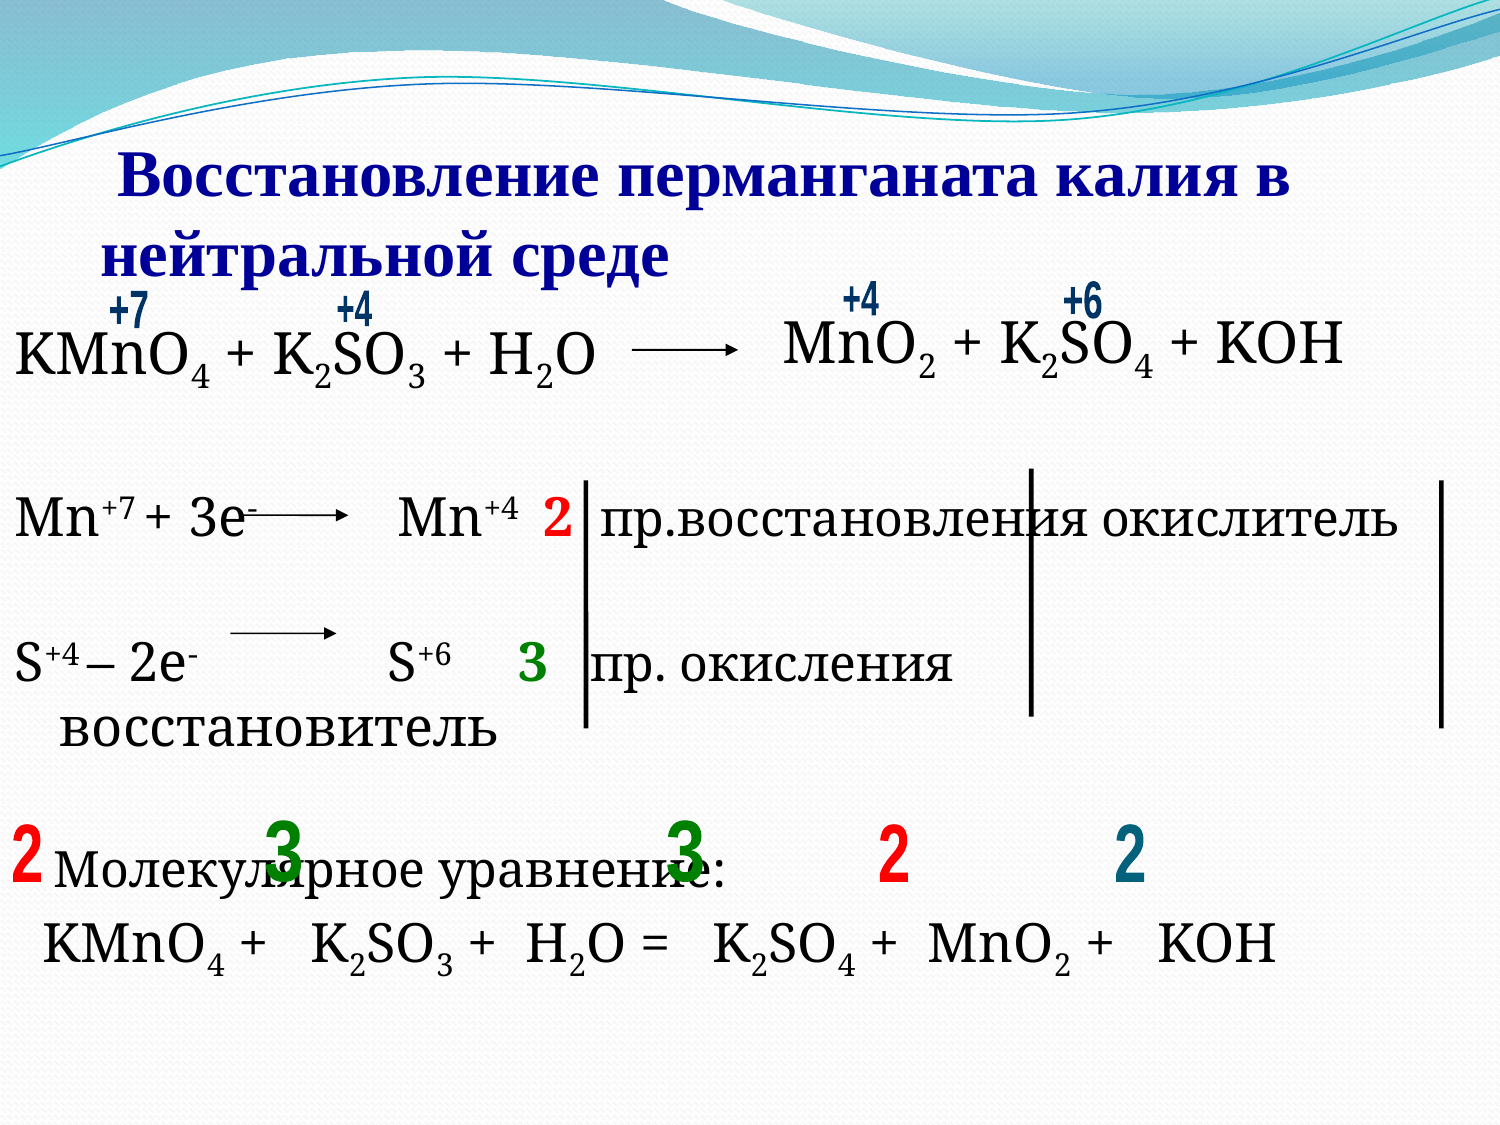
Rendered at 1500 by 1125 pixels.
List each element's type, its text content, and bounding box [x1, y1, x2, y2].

text_box [230, 627, 337, 640]
text_box MnO2 + K2SO4 + KOH [767, 280, 1465, 411]
text_box [631, 343, 739, 357]
list KMnO4 + K2SO3 + H2O Mn+7 + 3e- Mn+4 2 пр.восстановления окислитель S+4 – 2e- S+6 3 пр. окисления восстановитель Молекулярное уравнение: KMnO4 + K2SO3 + H2O = K2SO4 + MnO2 + KOH [0, 231, 1459, 1071]
text_box [242, 509, 349, 522]
title Восстановление перманганата калия в нейтральной среде [100, 101, 1451, 231]
